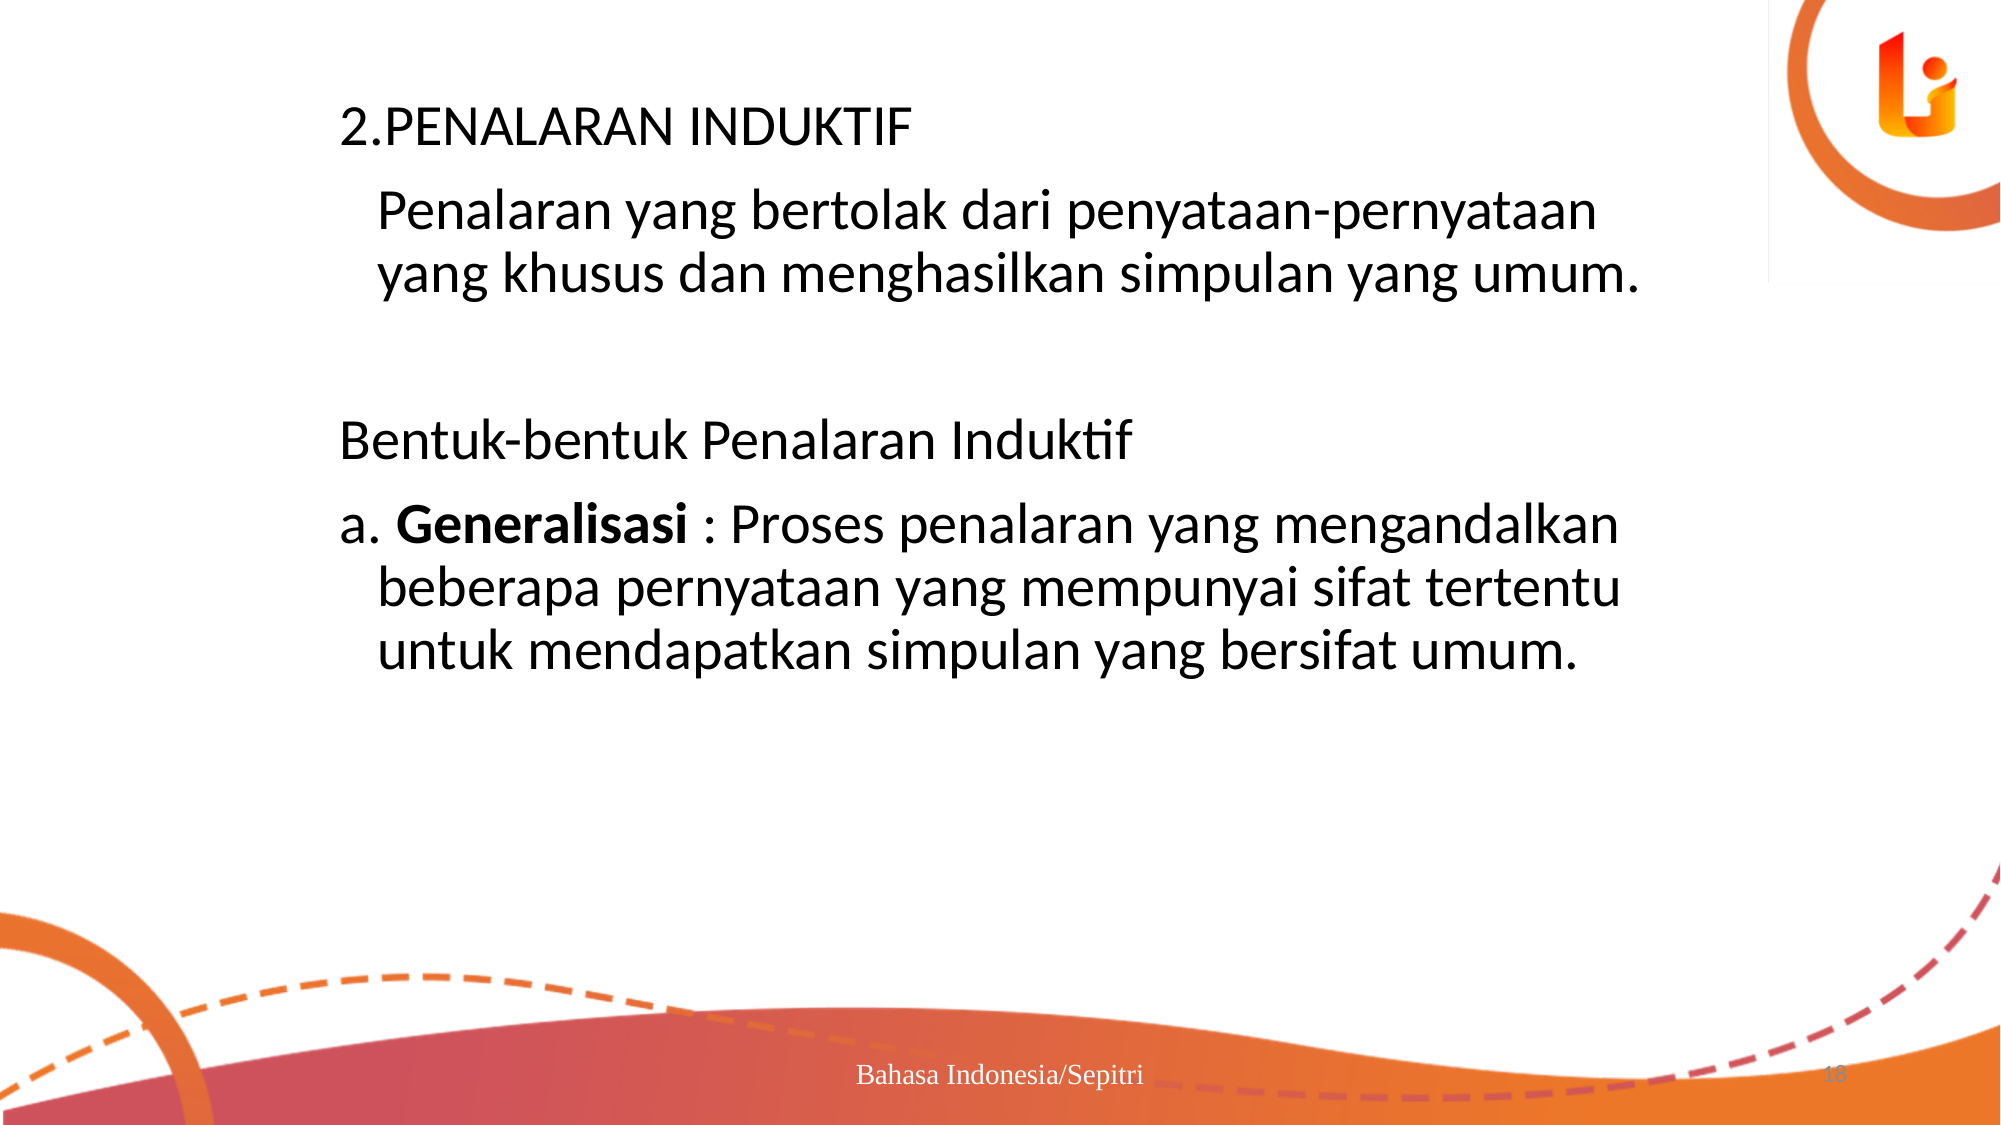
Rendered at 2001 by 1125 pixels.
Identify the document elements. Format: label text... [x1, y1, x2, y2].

picture [0, 0, 2001, 1125]
footer Bahasa Indonesia/Sepitri [662, 1042, 1338, 1103]
slide_number 18 [1412, 1042, 1863, 1103]
list 2.PENALARAN INDUKTIF Penalaran yang bertolak dari penyataan-pernyataan yang khusus dan menghasilkan simpulan yang umum. Bentuk-bentuk Penalaran Induktif a. Generalisasi : Proses penalaran yang mengandalkan beberapa pernyataan yang mempunyai sifat tertentu untuk mendapatkan simpulan yang bersifat umum. [324, 87, 1675, 1000]
